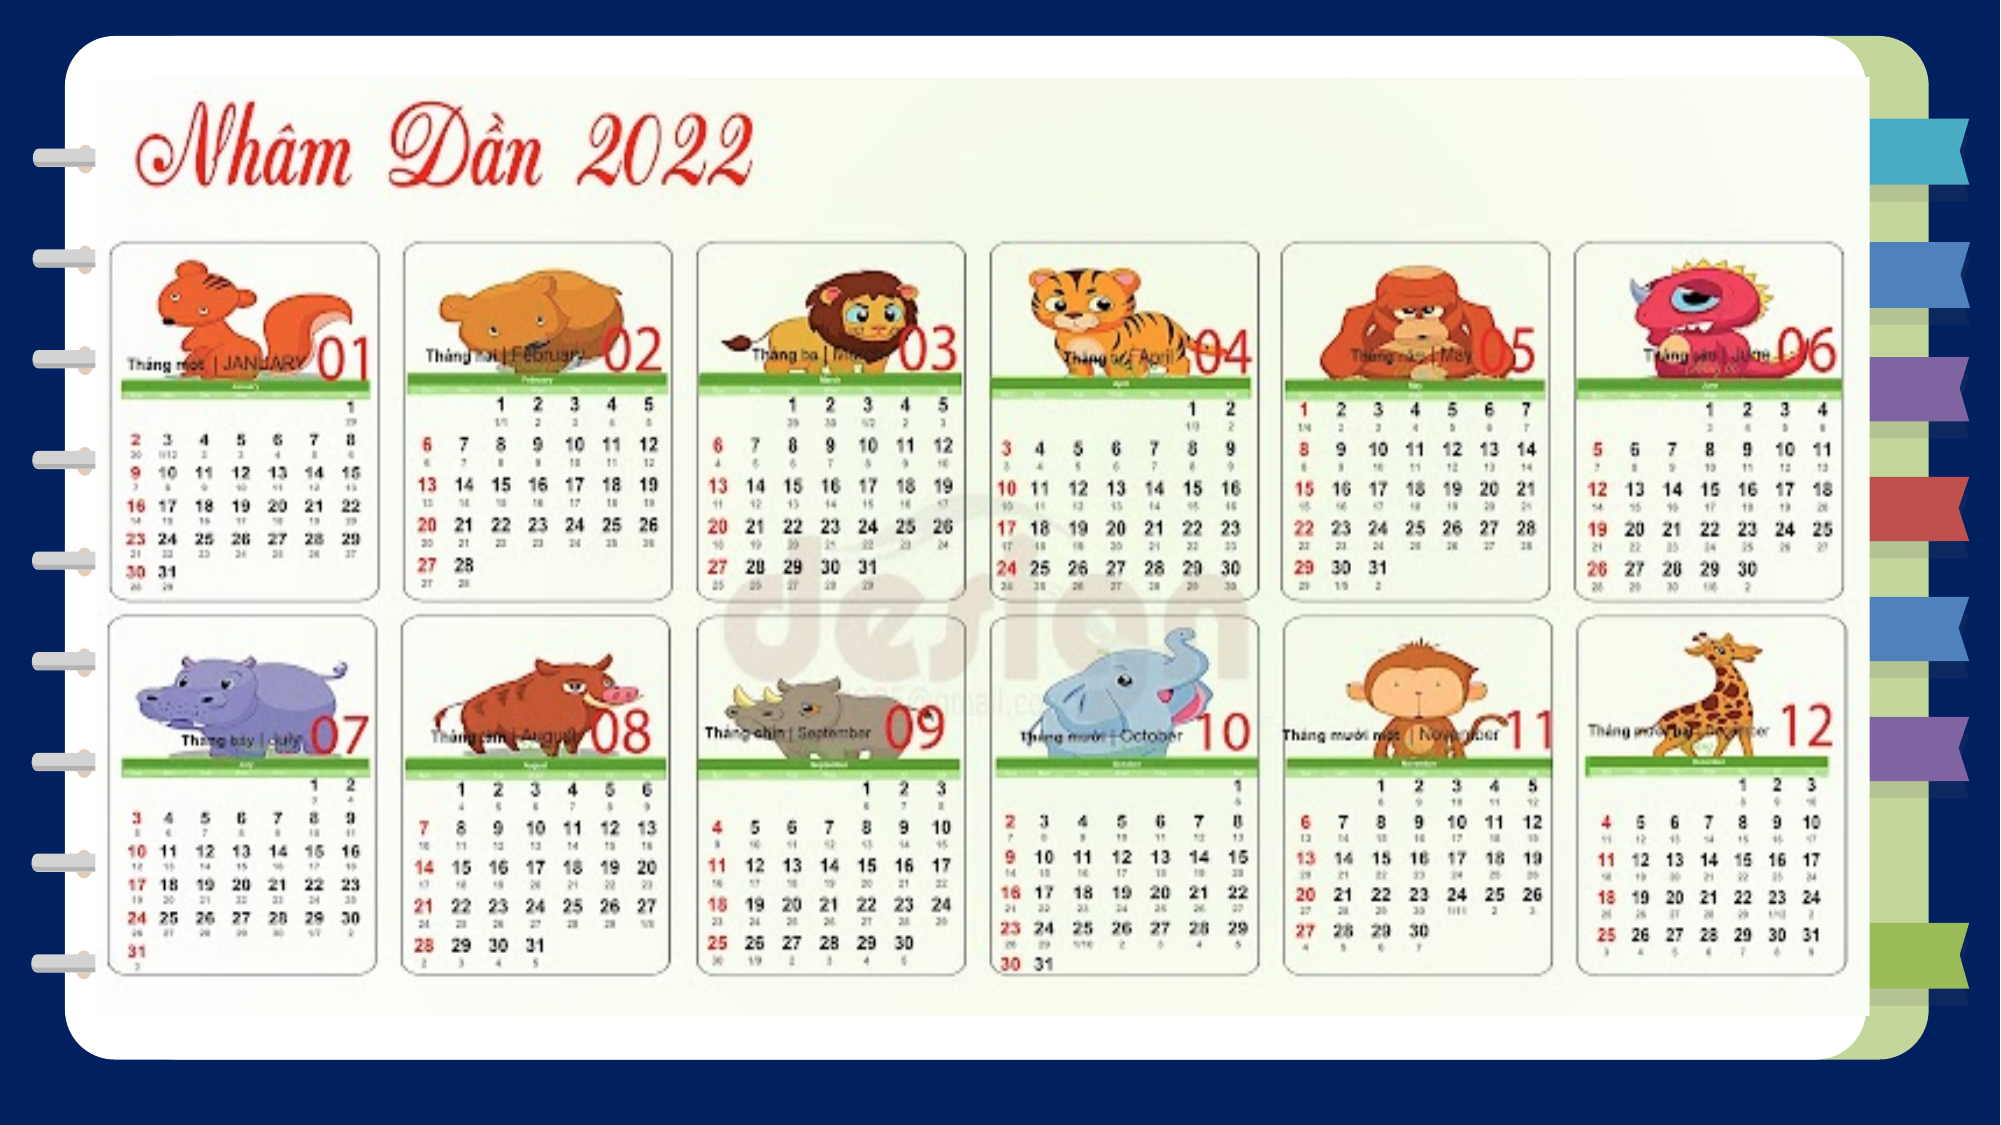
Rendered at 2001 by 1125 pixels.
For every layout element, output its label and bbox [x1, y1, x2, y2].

picture [95, 76, 1870, 1016]
